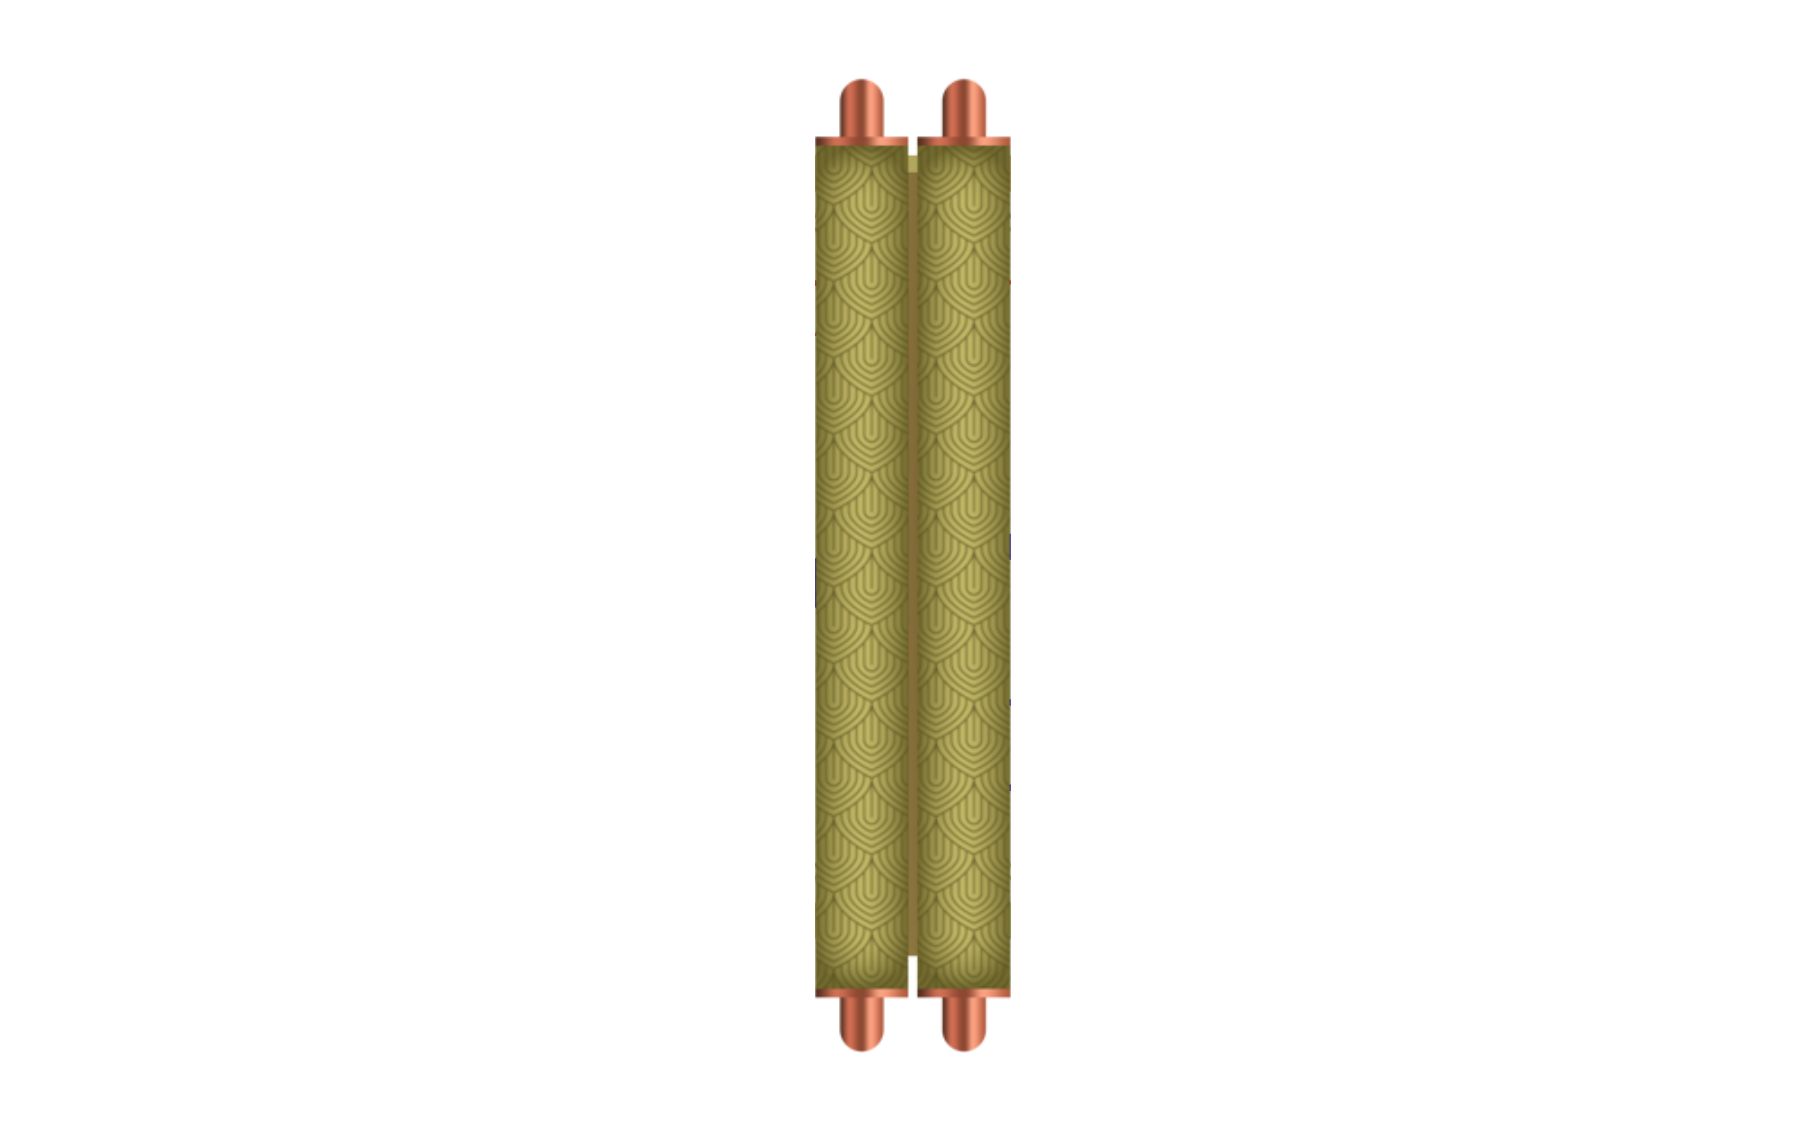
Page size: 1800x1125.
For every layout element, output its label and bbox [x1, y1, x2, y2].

text_box [909, 64, 1800, 1087]
text_box [0, 64, 910, 1057]
